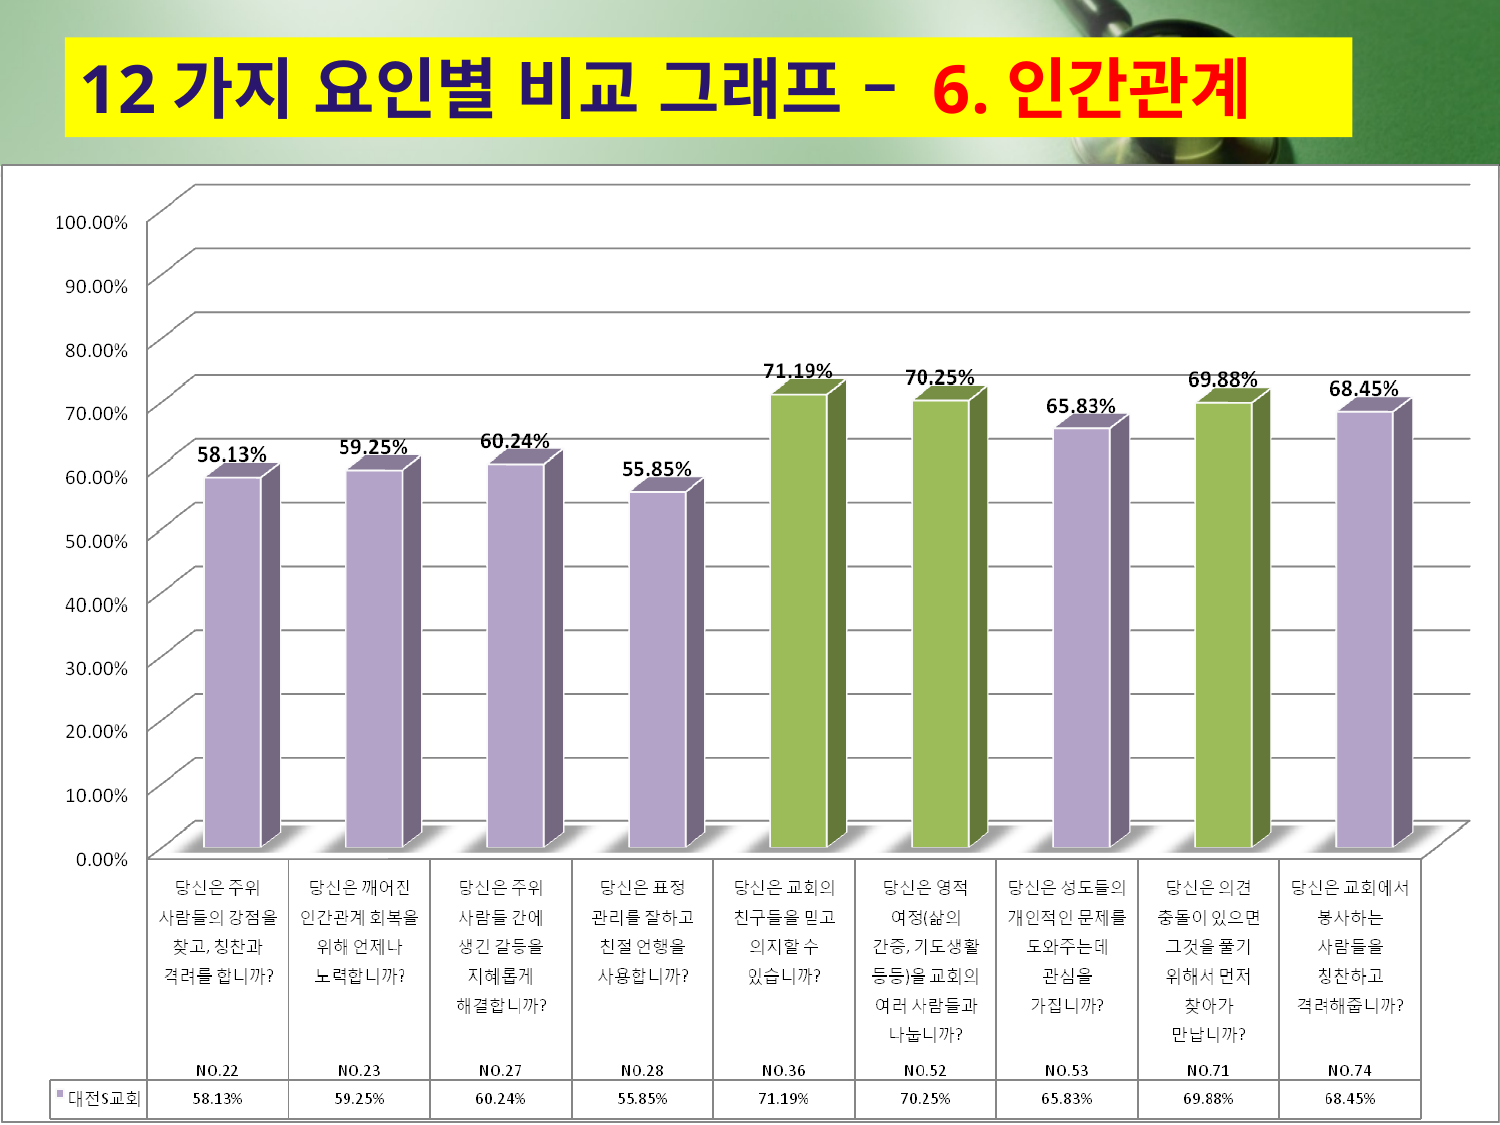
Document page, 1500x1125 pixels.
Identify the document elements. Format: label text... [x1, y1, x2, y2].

text_box [0, 0, 1500, 75]
picture [0, 75, 1500, 1125]
title 12가지 요인별 비교 그래프 – 6.인간관계 [64, 75, 1353, 138]
